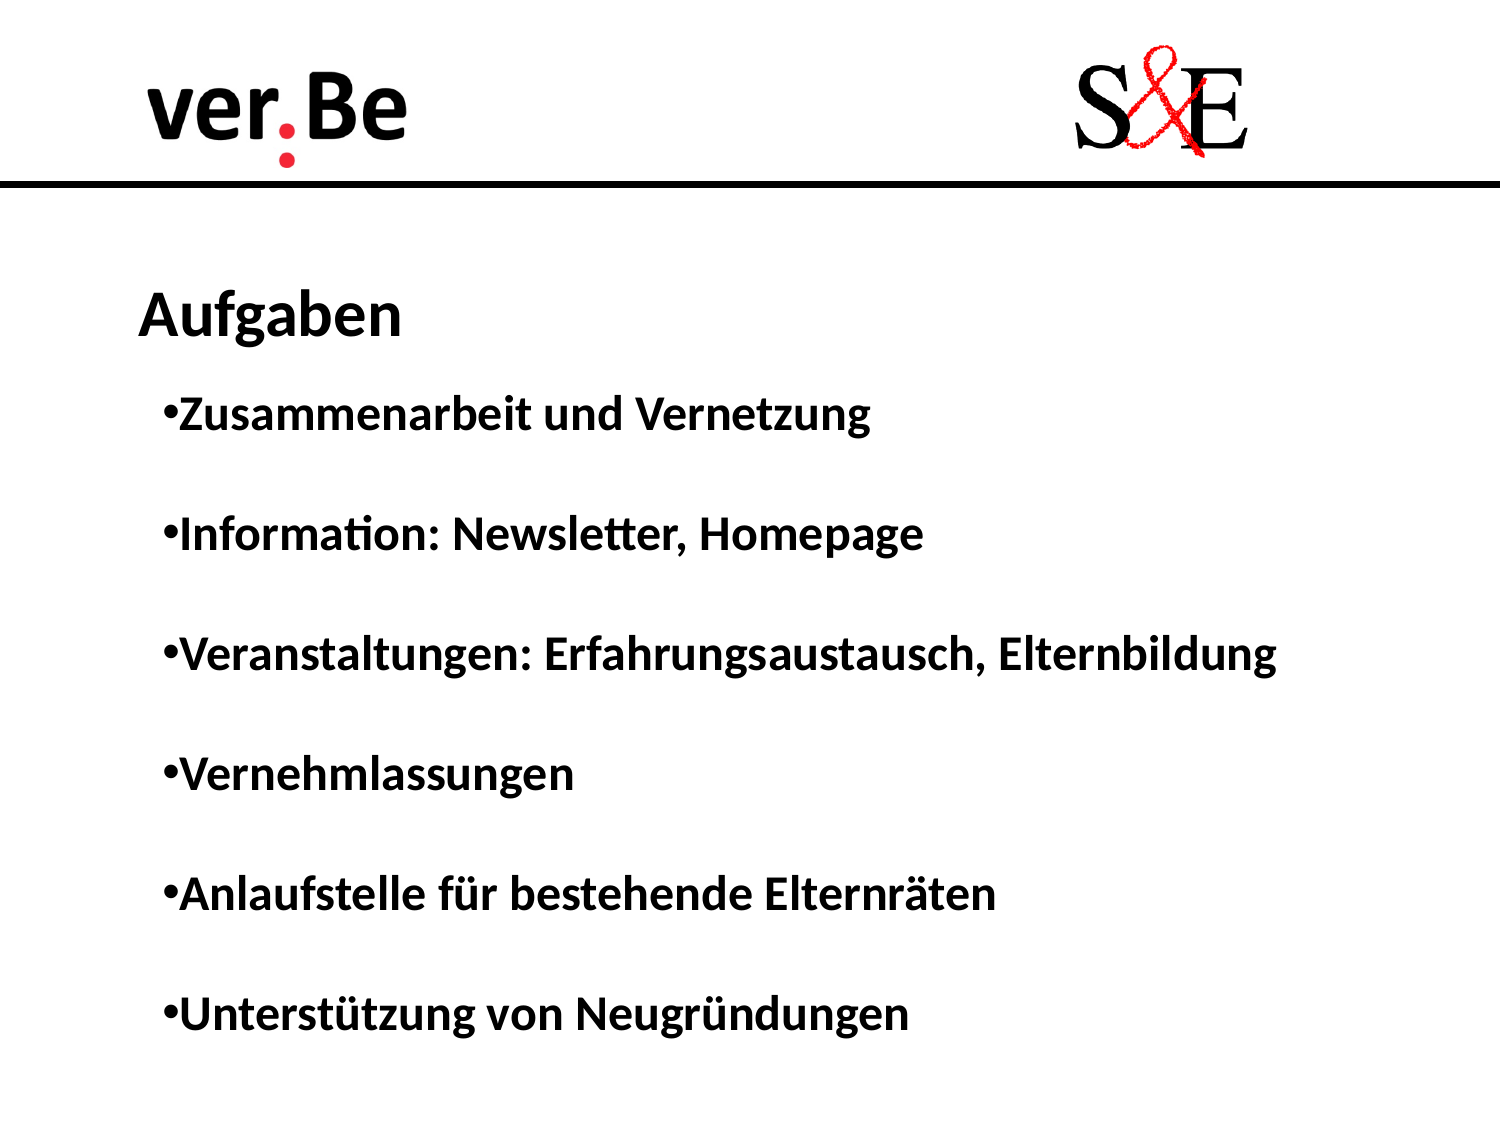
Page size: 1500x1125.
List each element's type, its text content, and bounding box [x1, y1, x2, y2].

picture [147, 54, 420, 168]
text_box Zusammenarbeit und Vernetzung Information: Newsletter, Homepage Veranstaltungen: Erfahrungsaustausch, Elternbildung Vernehmlassungen Anlaufstelle für bestehende Elternräten Unterstützung von Neugründungen [147, 373, 1412, 1049]
text_box Aufgaben [123, 262, 432, 358]
picture [1068, 30, 1270, 165]
